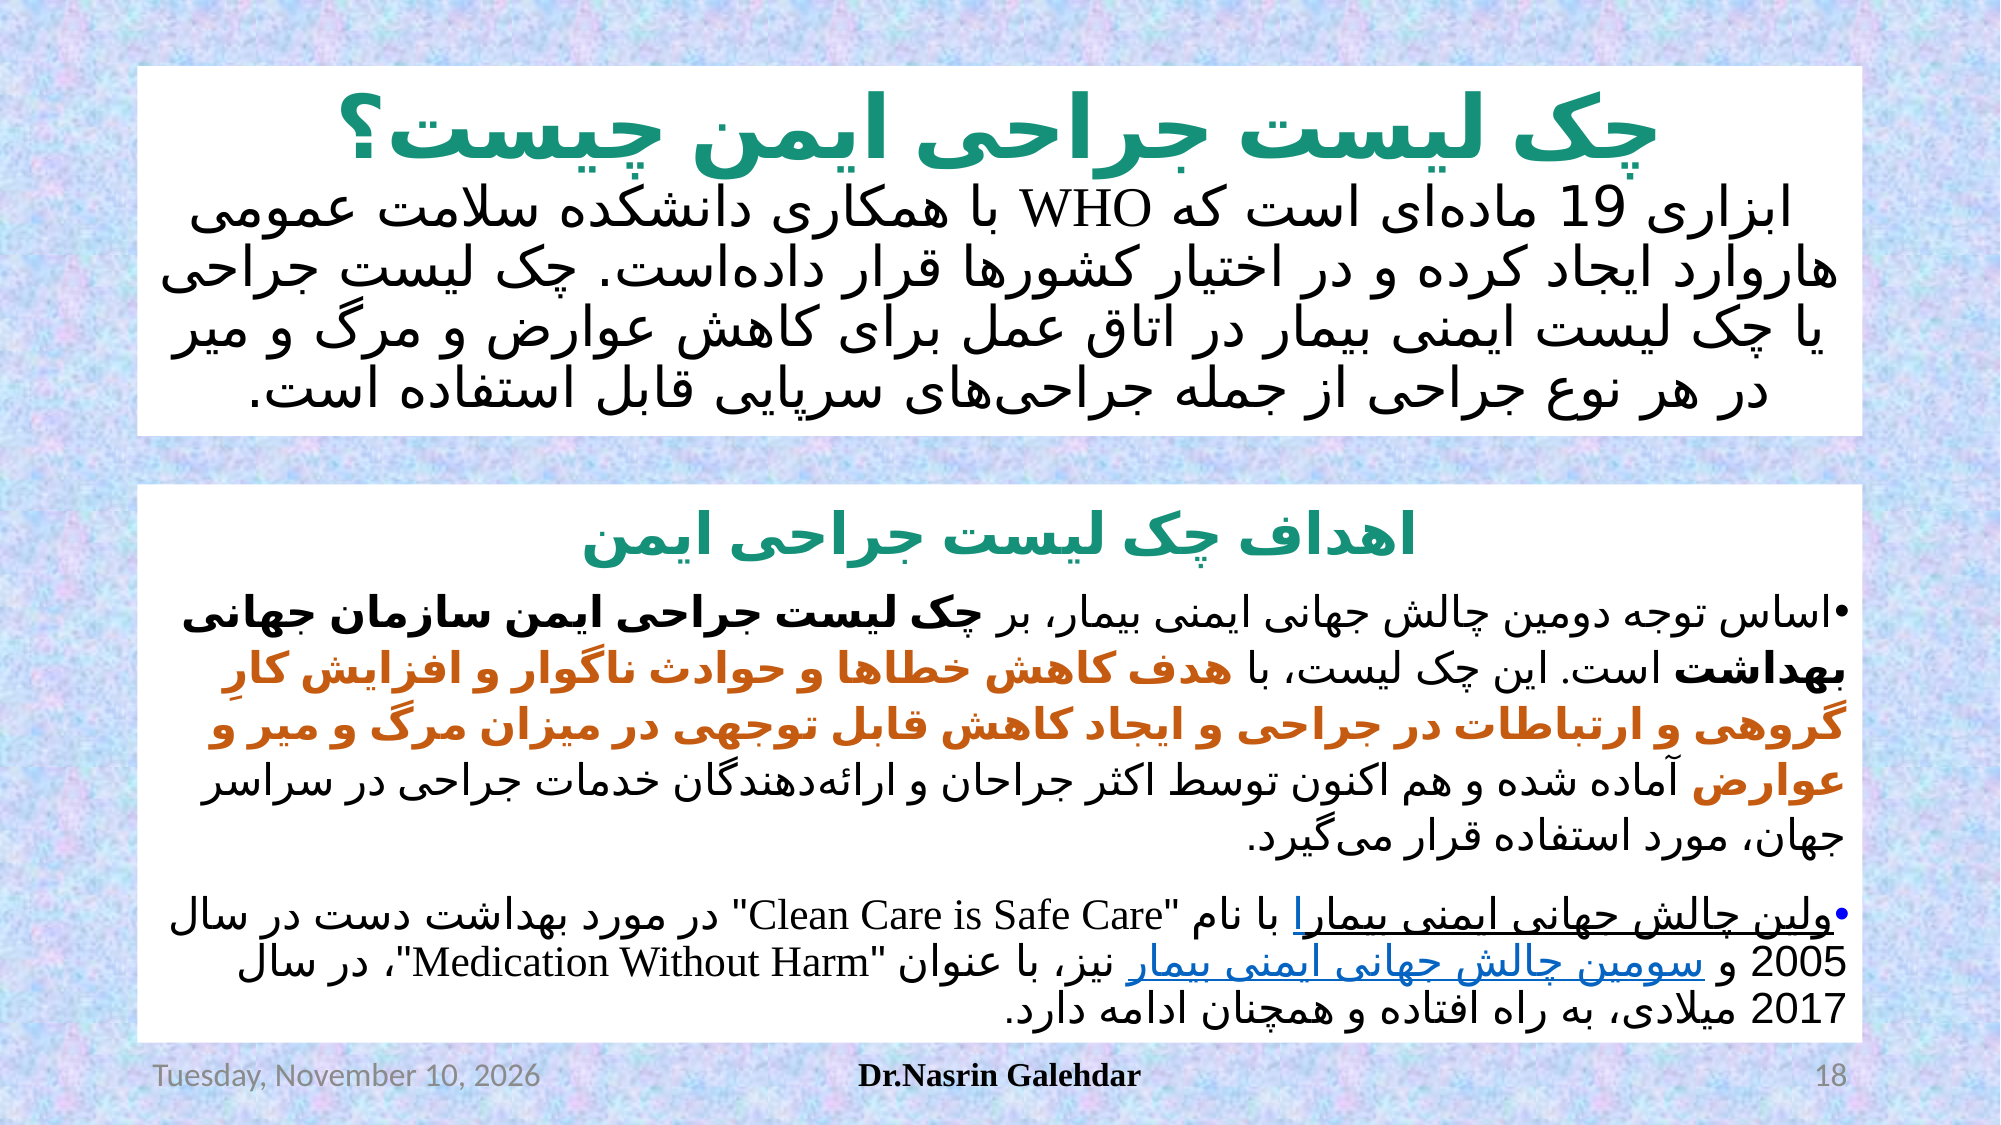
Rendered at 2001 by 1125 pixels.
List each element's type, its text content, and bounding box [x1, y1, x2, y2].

title چک لیست جراحی ایمن چیست؟ ابزاری 19 ماده‌ای است که WHO با همکاری دانشکده سلامت عمومی هاروارد ایجاد کرده و در اختیار کشورها قرار داده‌است. چک لیست جراحی یا چک لیست ایمنی بیمار در اتاق عمل برای کاهش عوارض و مرگ و میر در هر نوع جراحی از جمله جراحی‌های سرپایی قابل استفاده است. [137, 66, 1863, 436]
slide_number 18 [1412, 1042, 1863, 1103]
footer Dr.Nasrin Galehdar [662, 1042, 1338, 1103]
picture [0, 0, 2001, 1125]
list اهداف چک لیست جراحی ایمن اساس توجه دومین چالش جهانی ایمنی بیمار، بر چک لیست جراحی ایمن سازمان جهانی بهداشت است. این چک لیست، با هدف کاهش خطاها و حوادث ناگوار و افزایش کارِ گروهی و ارتباطات در جراحی و ایجاد کاهش قابل توجهی در میزان مرگ و میر و عوارض آماده شده و هم اکنون توسط اکثر جراحان و ارائه‌دهندگان خدمات جراحی در سراسر جهان، مورد استفاده قرار می‌گیرد. اولین چالش جهانی ایمنی بیمار با نام "Clean Care is Safe Care" در مورد بهداشت دست در سال 2005 و سومین چالش جهانی ایمنی بیمار نیز، با عنوان "Medication Without Harm"، در سال 2017 میلادی، به راه افتاده و همچنان ادامه دارد. [137, 484, 1863, 1043]
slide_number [137, 1042, 588, 1103]
